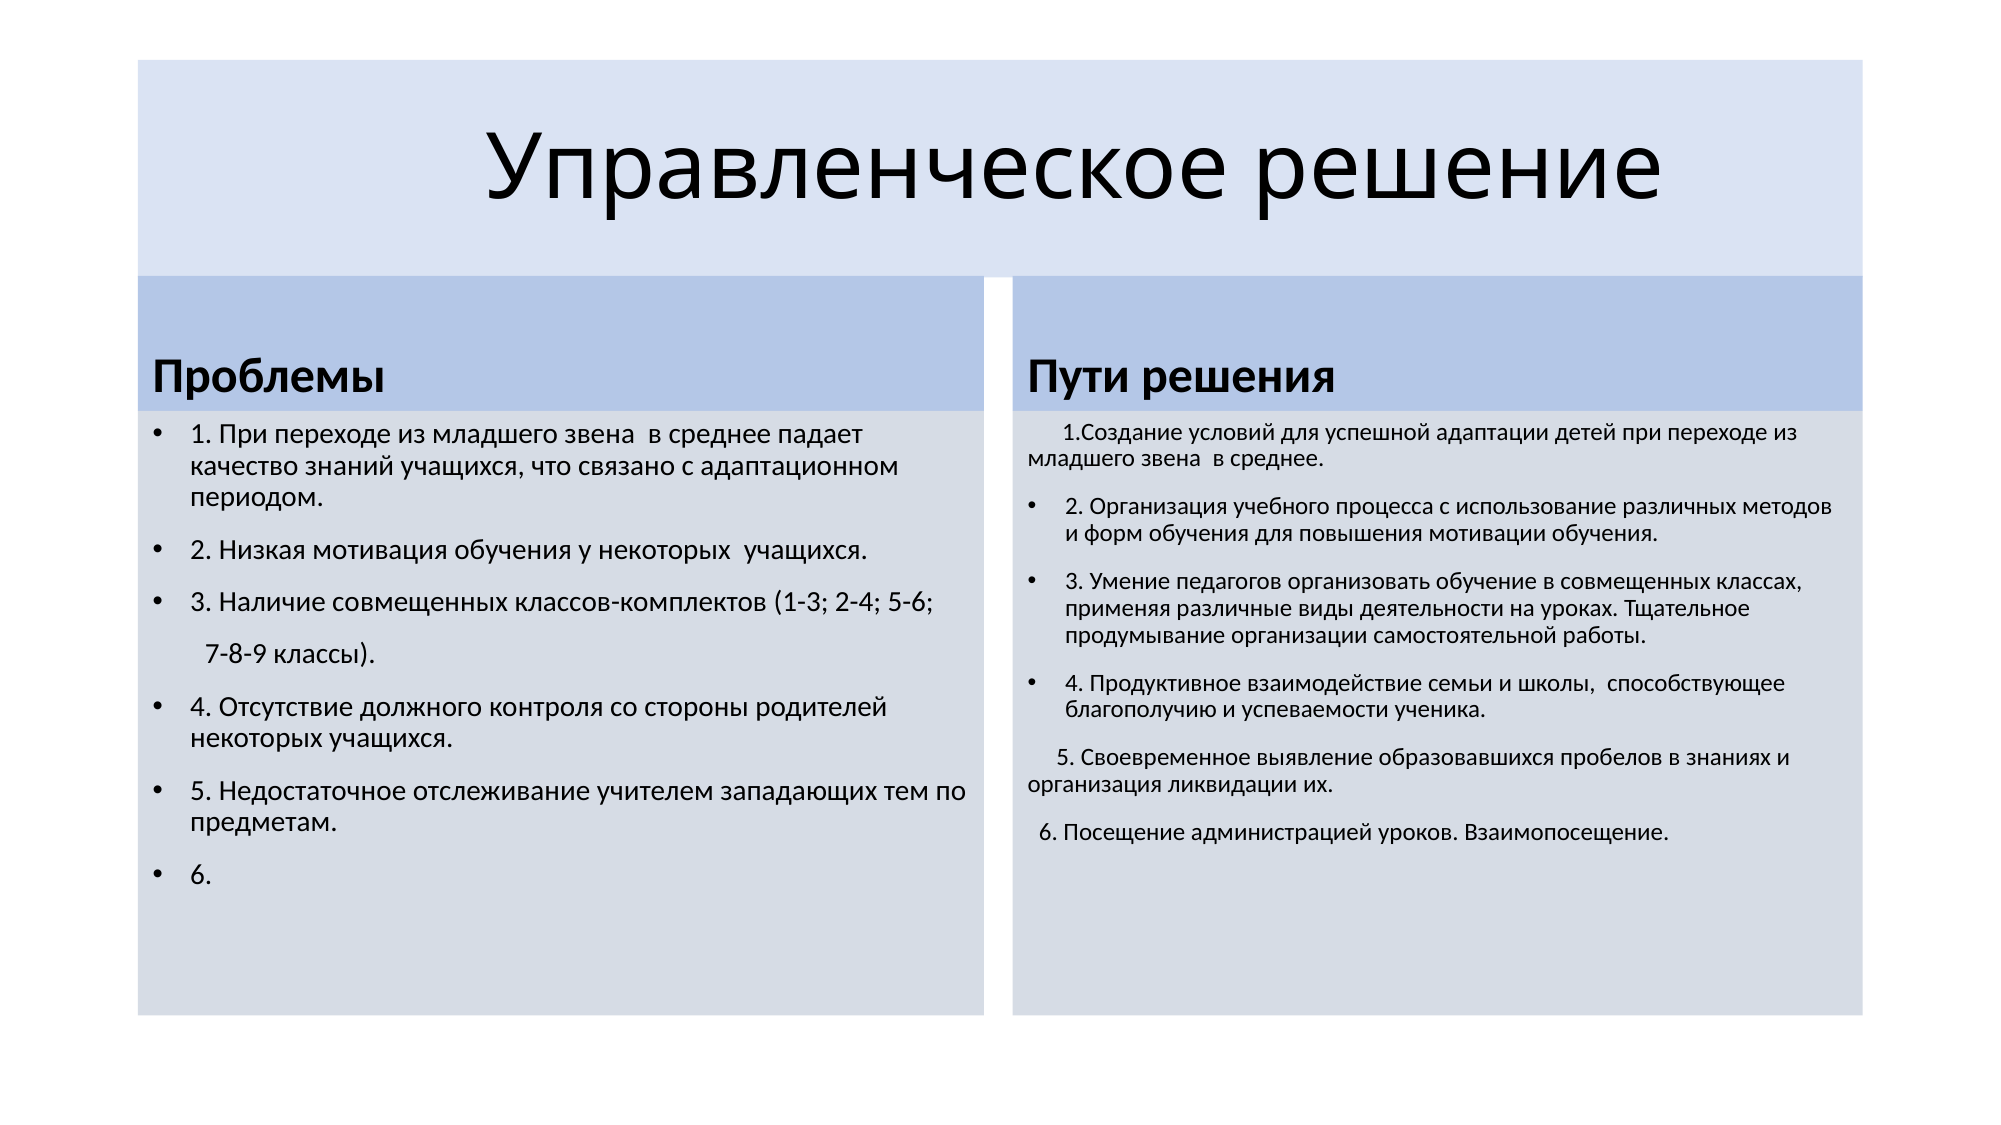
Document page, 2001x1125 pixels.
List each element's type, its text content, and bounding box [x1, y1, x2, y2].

list 1.Создание условий для успешной адаптации детей при переходе из младшего звена в среднее. 2. Организация учебного процесса с использование различных методов и форм обучения для повышения мотивации обучения. 3. Умение педагогов организовать обучение в совмещенных классах, применяя различные виды деятельности на уроках. Тщательное продумывание организации самостоятельной работы. 4. Продуктивное взаимодействие семьи и школы, способствующее благополучию и успеваемости ученика. 5. Своевременное выявление образовавшихся пробелов в знаниях и организация ликвидации их. 6. Посещение администрацией уроков. Взаимопосещение. [1012, 410, 1863, 1016]
list Проблемы [137, 275, 984, 410]
title Управленческое решение [137, 59, 1863, 278]
list 1. При переходе из младшего звена в среднее падает качество знаний учащихся, что связано с адаптационном периодом. 2. Низкая мотивация обучения у некоторых учащихся. 3. Наличие совмещенных классов-комплектов (1-3; 2-4; 5-6; 7-8-9 классы). 4. Отсутствие должного контроля со стороны родителей некоторых учащихся. 5. Недостаточное отслеживание учителем западающих тем по предметам. 6. [137, 410, 984, 1016]
list Пути решения [1012, 275, 1863, 410]
